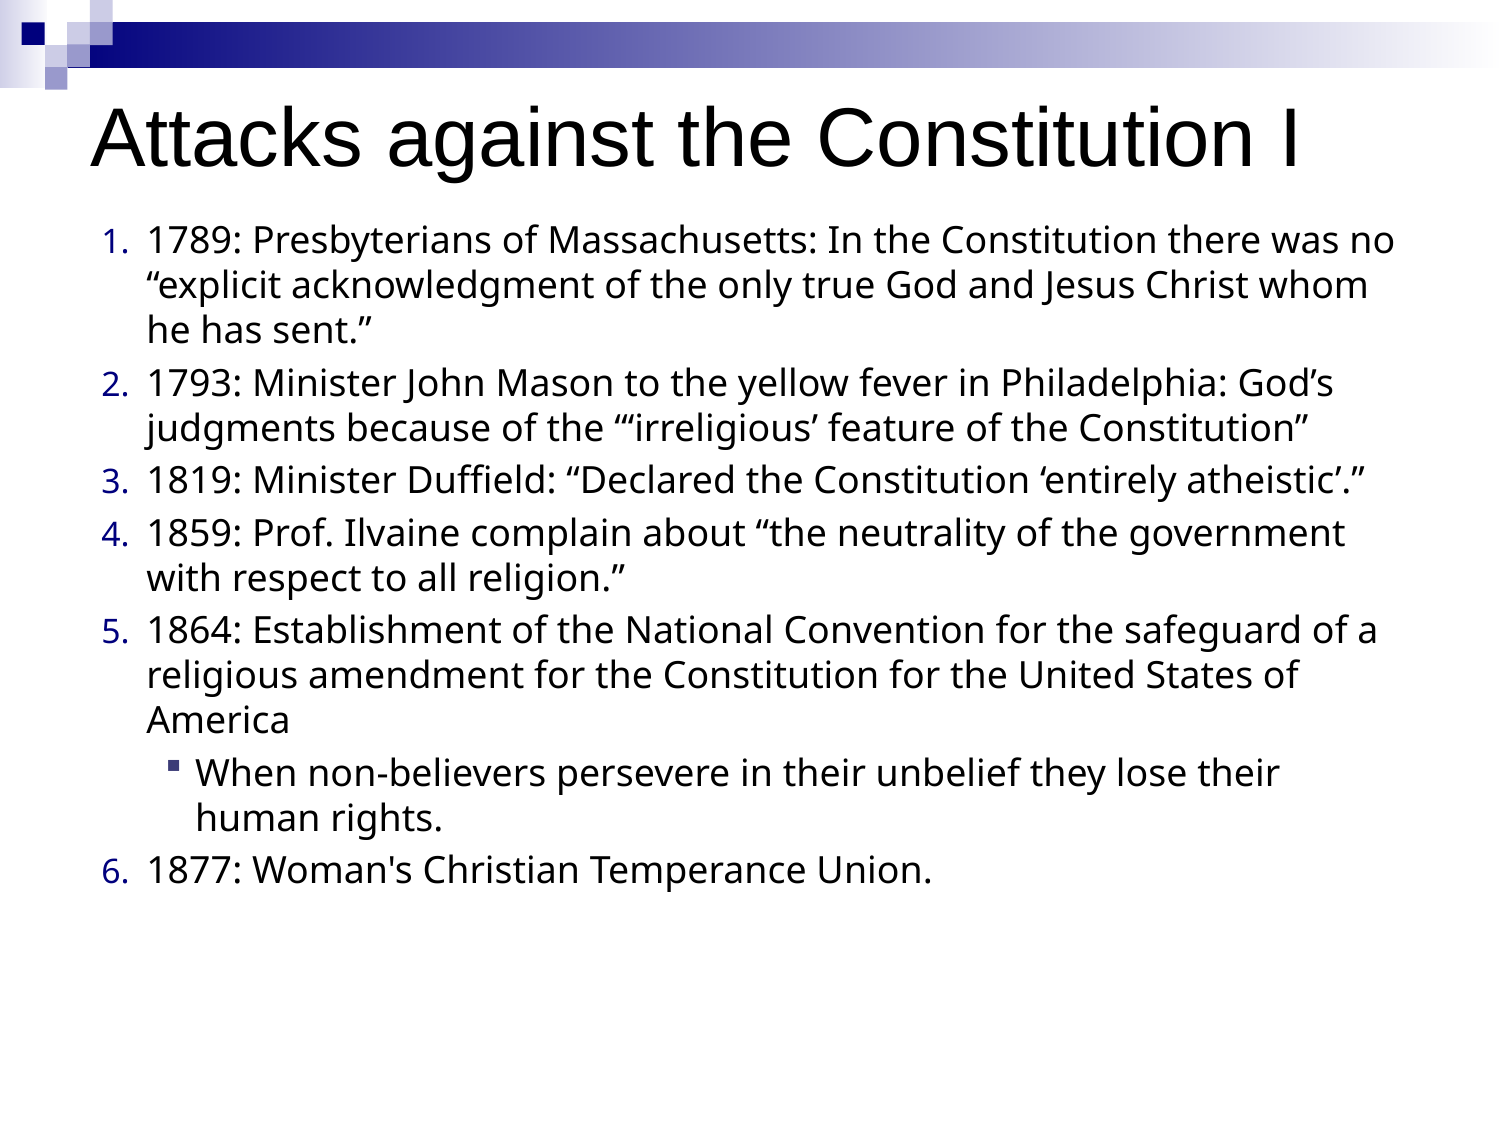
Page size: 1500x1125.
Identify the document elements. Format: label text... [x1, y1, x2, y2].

title Attacks against the Constitution I [74, 66, 1426, 200]
list 1789: Presbyterians of Massachusetts: In the Constitution there was no “explicit acknowledgment of the only true God and Jesus Christ whom he has sent.” 1793: Minister John Mason to the yellow fever in Philadelphia: God’s judgments because of the “‘irreligious’ feature of the Constitution” 1819: Minister Duffield: “Declared the Constitution ‘entirely atheistic’.” 1859: Prof. Ilvaine complain about “the neutrality of the government with respect to all religion.” 1864: Establishment of the National Convention for the safeguard of a religious amendment for the Constitution for the United States of America When non-believers persevere in their unbelief they lose their human rights. 1877: Woman's Christian Temperance Union. [74, 208, 1426, 1048]
